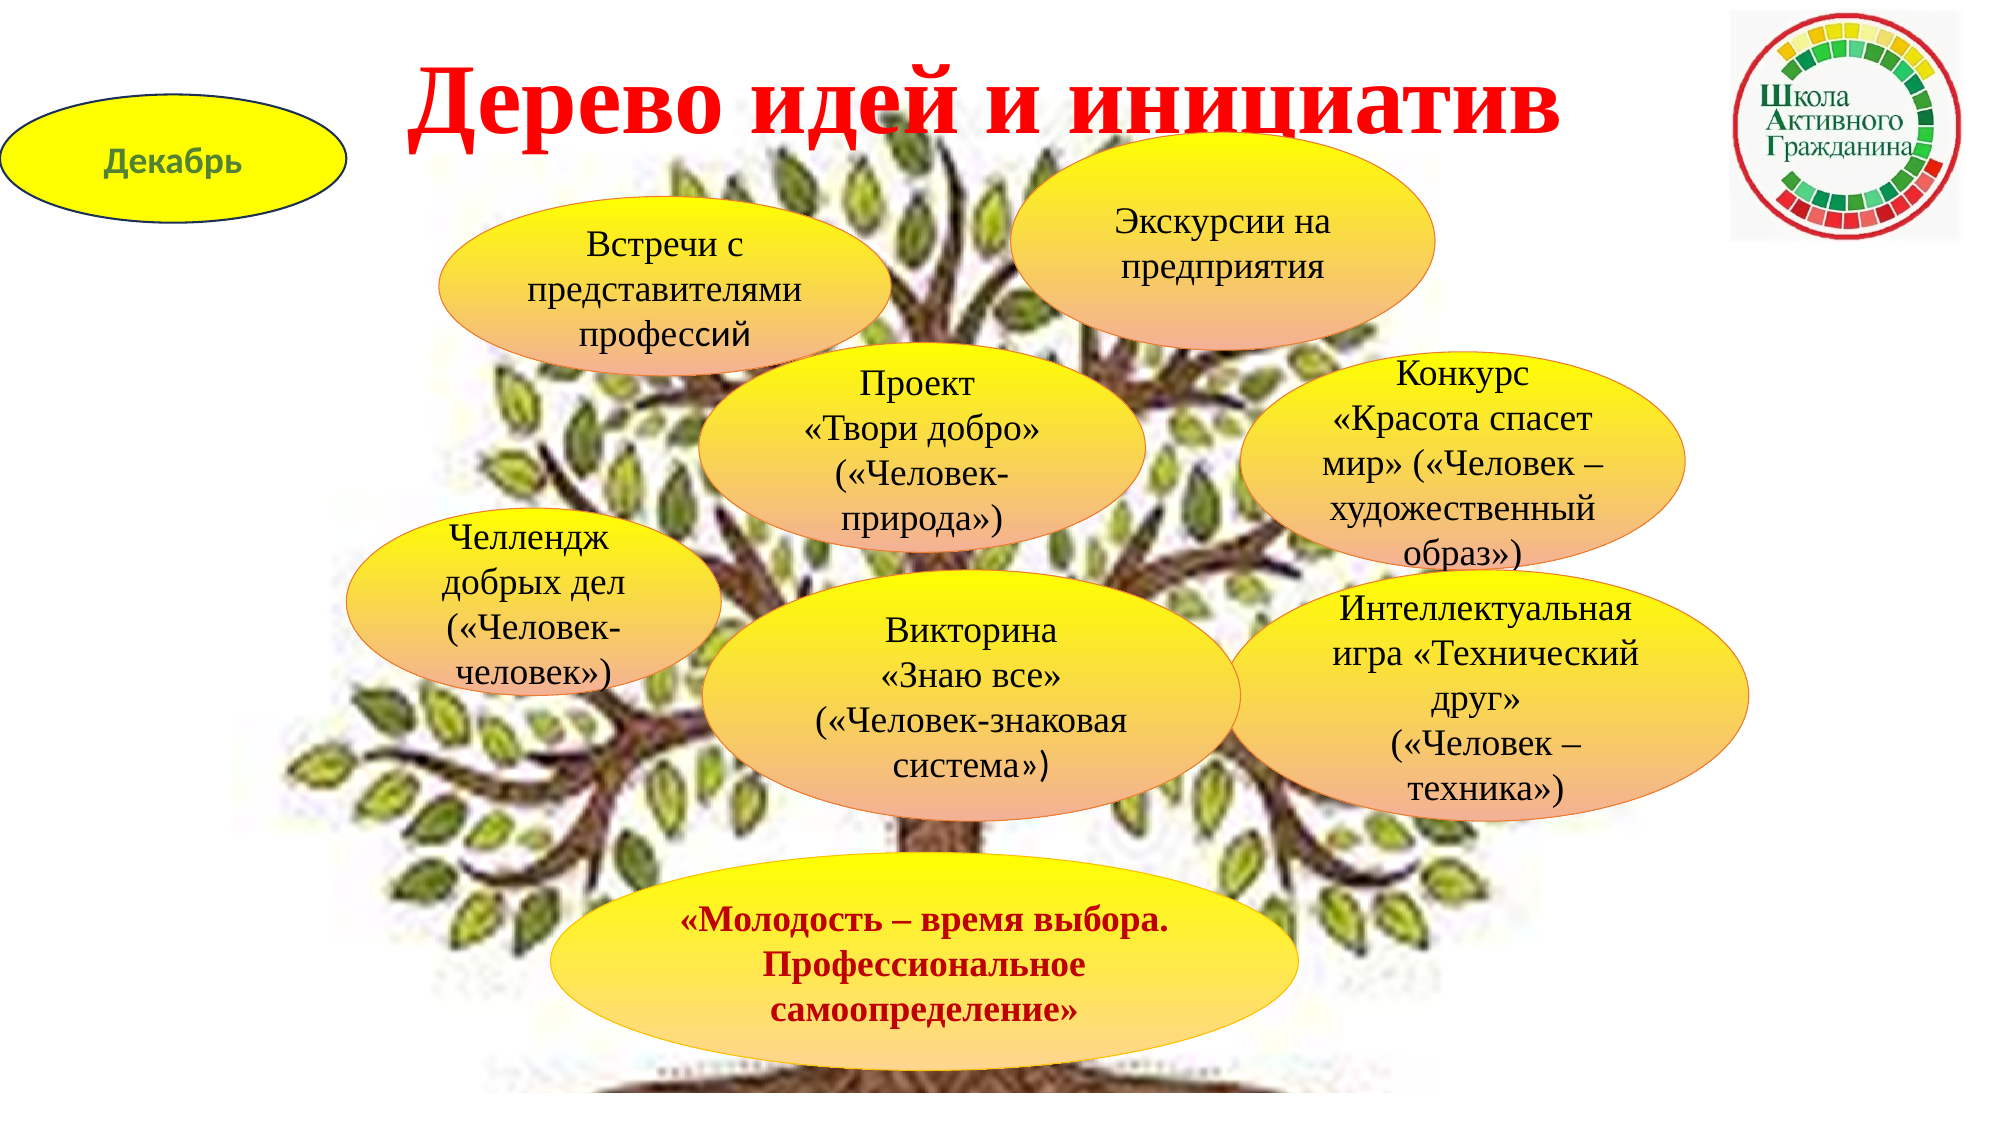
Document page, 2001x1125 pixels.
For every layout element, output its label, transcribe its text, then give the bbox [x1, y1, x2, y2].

text_box Дерево идей и инициатив [71, 26, 1625, 105]
text_box Интеллектуальная игра «Технический друг» («Человек –техника») [1648, 596, 1750, 795]
text_box Декабрь [0, 93, 231, 224]
picture [1729, 9, 1964, 242]
text_box Конкурс «Красота спасет мир» («Человек –художественный образ») [1648, 399, 1686, 522]
picture [231, 97, 1648, 1094]
